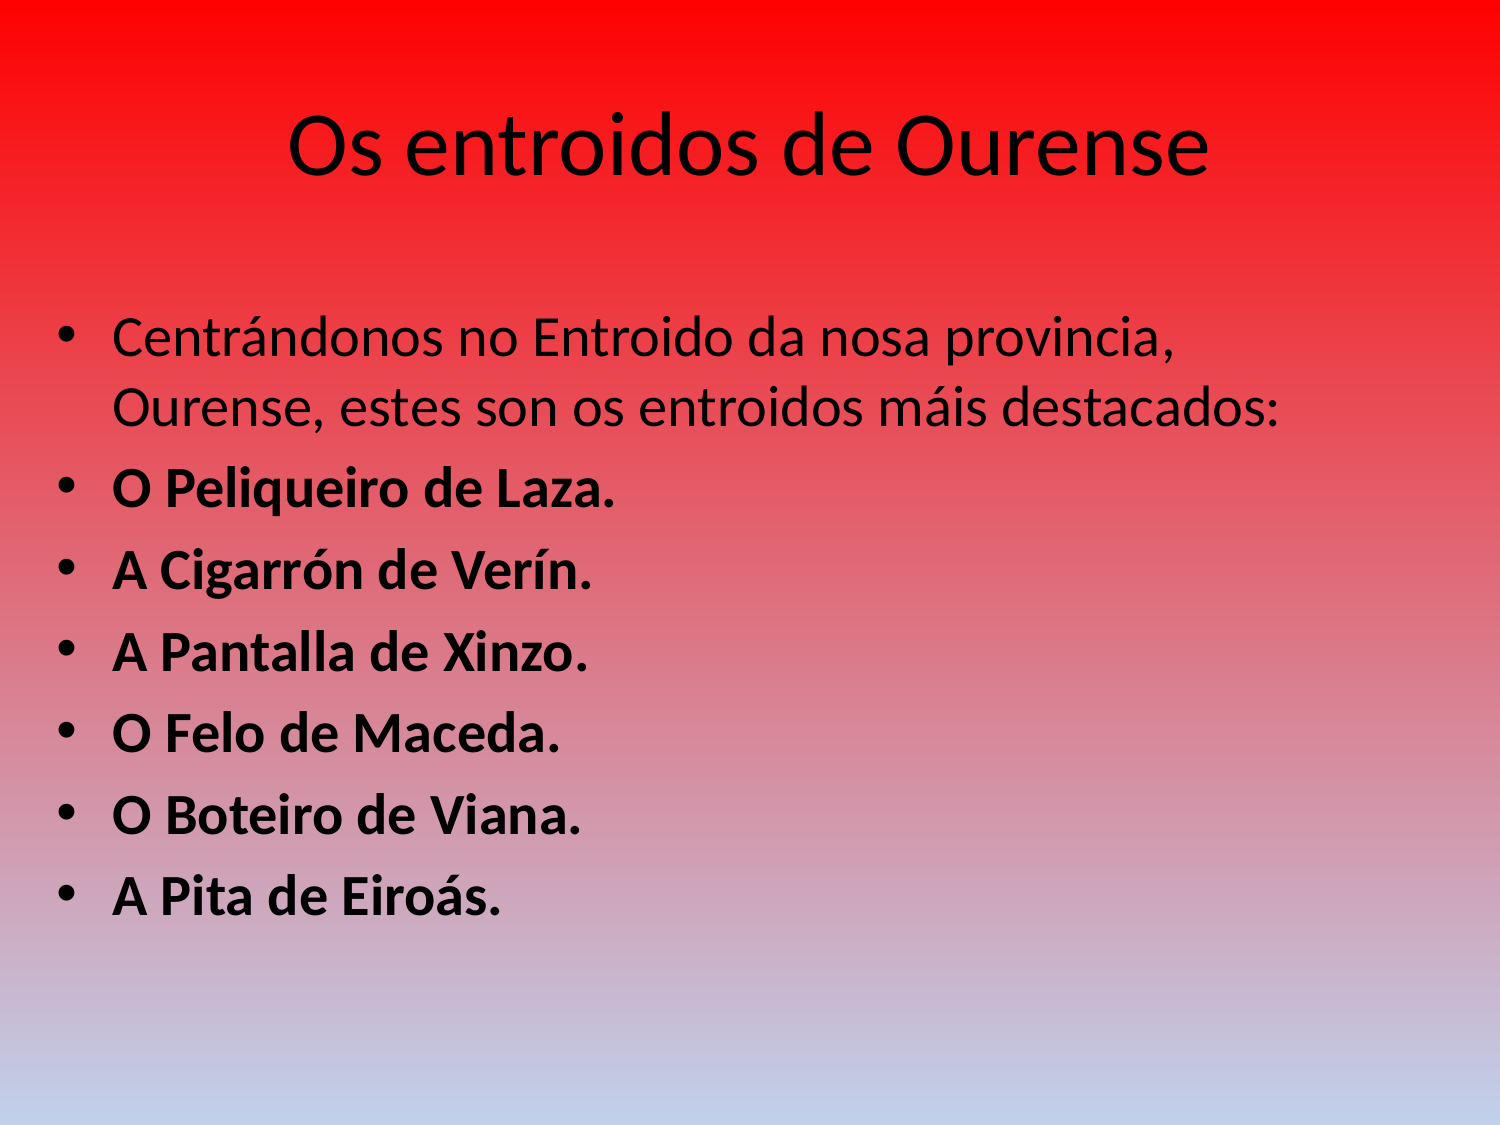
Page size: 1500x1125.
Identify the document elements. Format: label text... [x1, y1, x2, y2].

title Os entroidos de Ourense [75, 45, 1425, 233]
list Centrándonos no Entroido da nosa provincia, Ourense, estes son os entroidos máis destacados: O Peliqueiro de Laza. A Cigarrón de Verín. A Pantalla de Xinzo. O Felo de Maceda. O Boteiro de Viana. A Pita de Eiroás. [41, 290, 1392, 1034]
